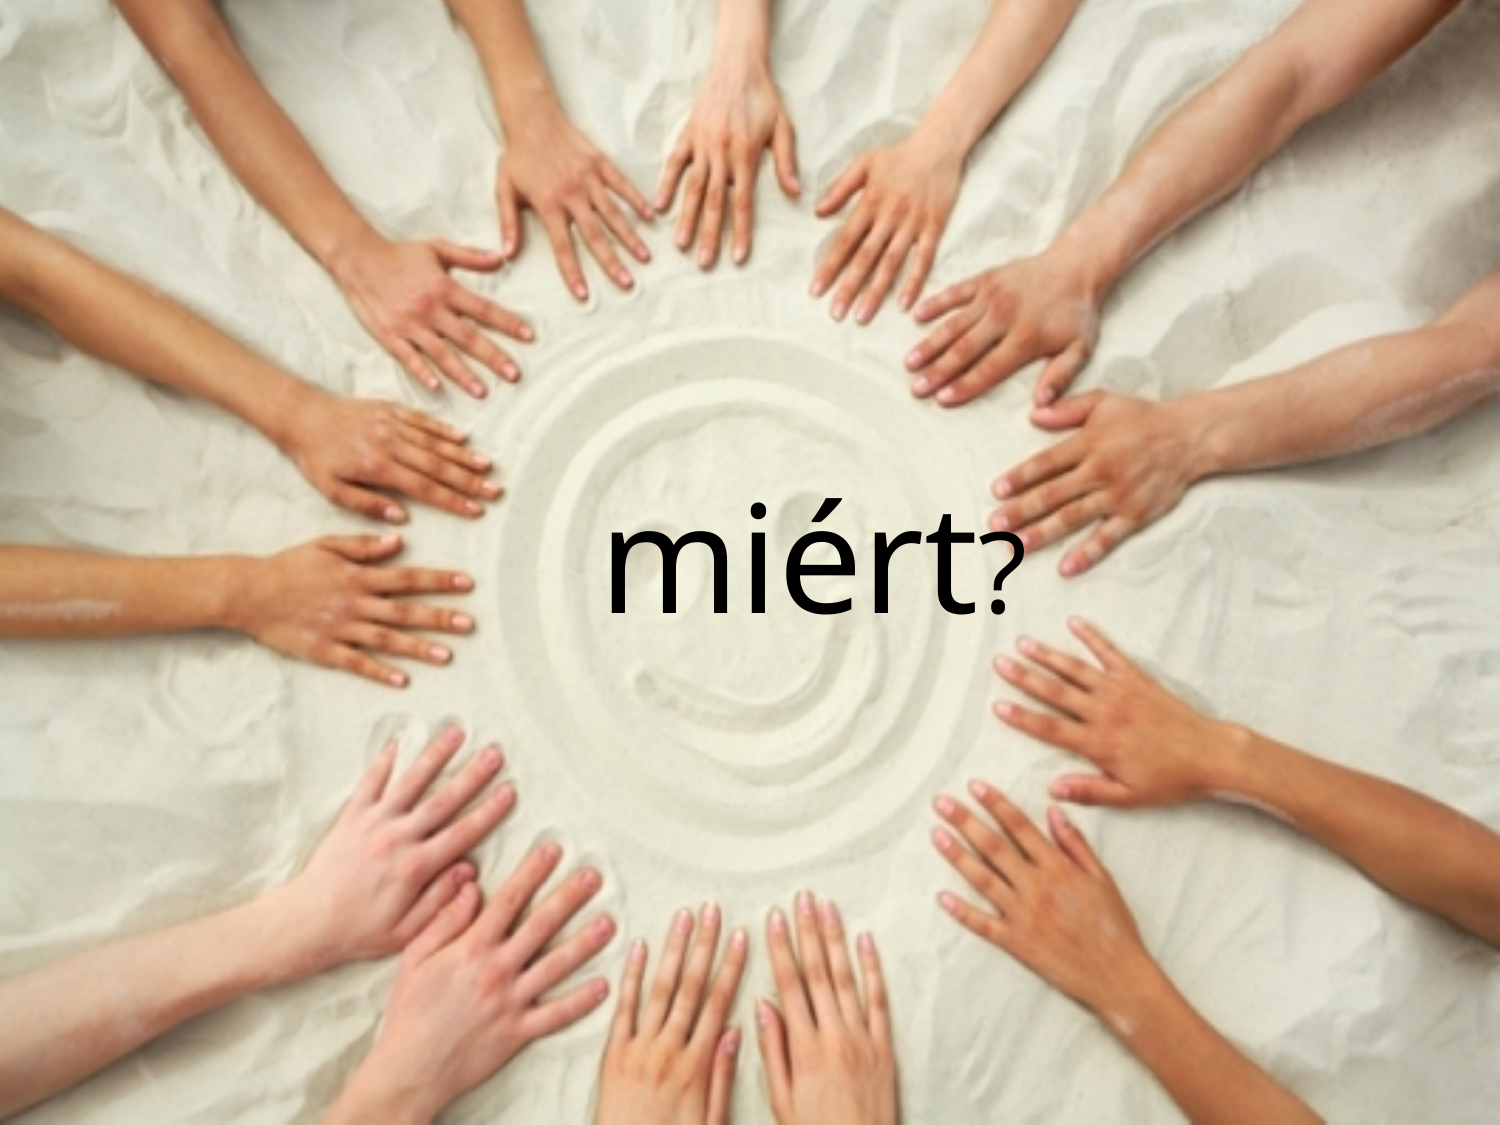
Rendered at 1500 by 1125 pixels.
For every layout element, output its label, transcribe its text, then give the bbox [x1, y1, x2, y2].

picture [0, 0, 1500, 1125]
list miért? [525, 456, 1425, 1005]
